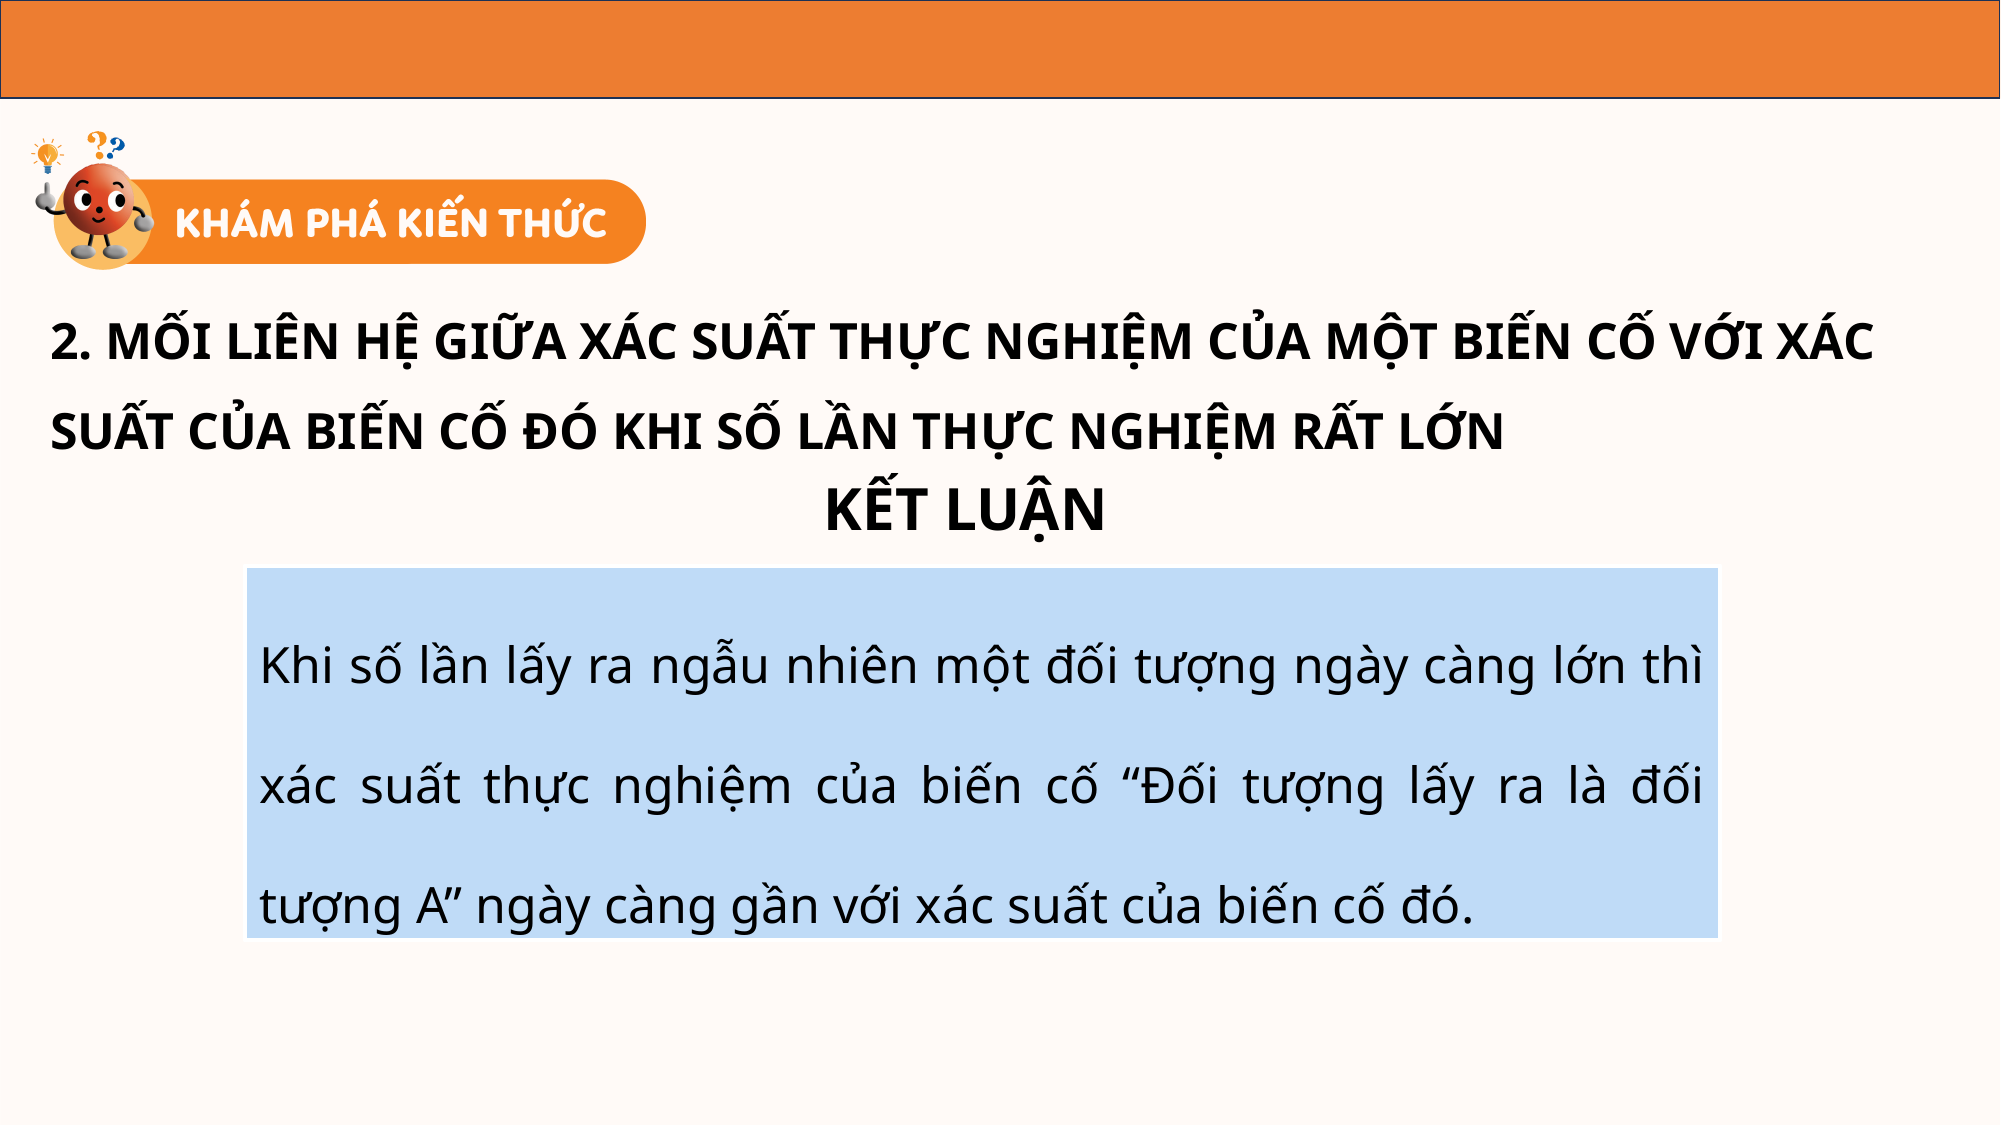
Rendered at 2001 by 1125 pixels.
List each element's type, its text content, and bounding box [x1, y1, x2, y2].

text_box 2. Mối liên hệ giữa xác suất thực nghiệm của một biến cố với xác suất của biến cố đó khi số lần thực nghiệm rất lớn [35, 272, 1962, 467]
text_box Khi số lần lấy ra ngẫu nhiên một đối tượng ngày càng lớn thì xác suất thực nghiệm của biến cố “Đối tượng lấy ra là đối tượng A” ngày càng gần với xác suất của biến cố đó. [244, 565, 1721, 941]
text_box Kết luận [709, 457, 1223, 565]
picture [0, 0, 2001, 1125]
text_box [0, 0, 2000, 99]
